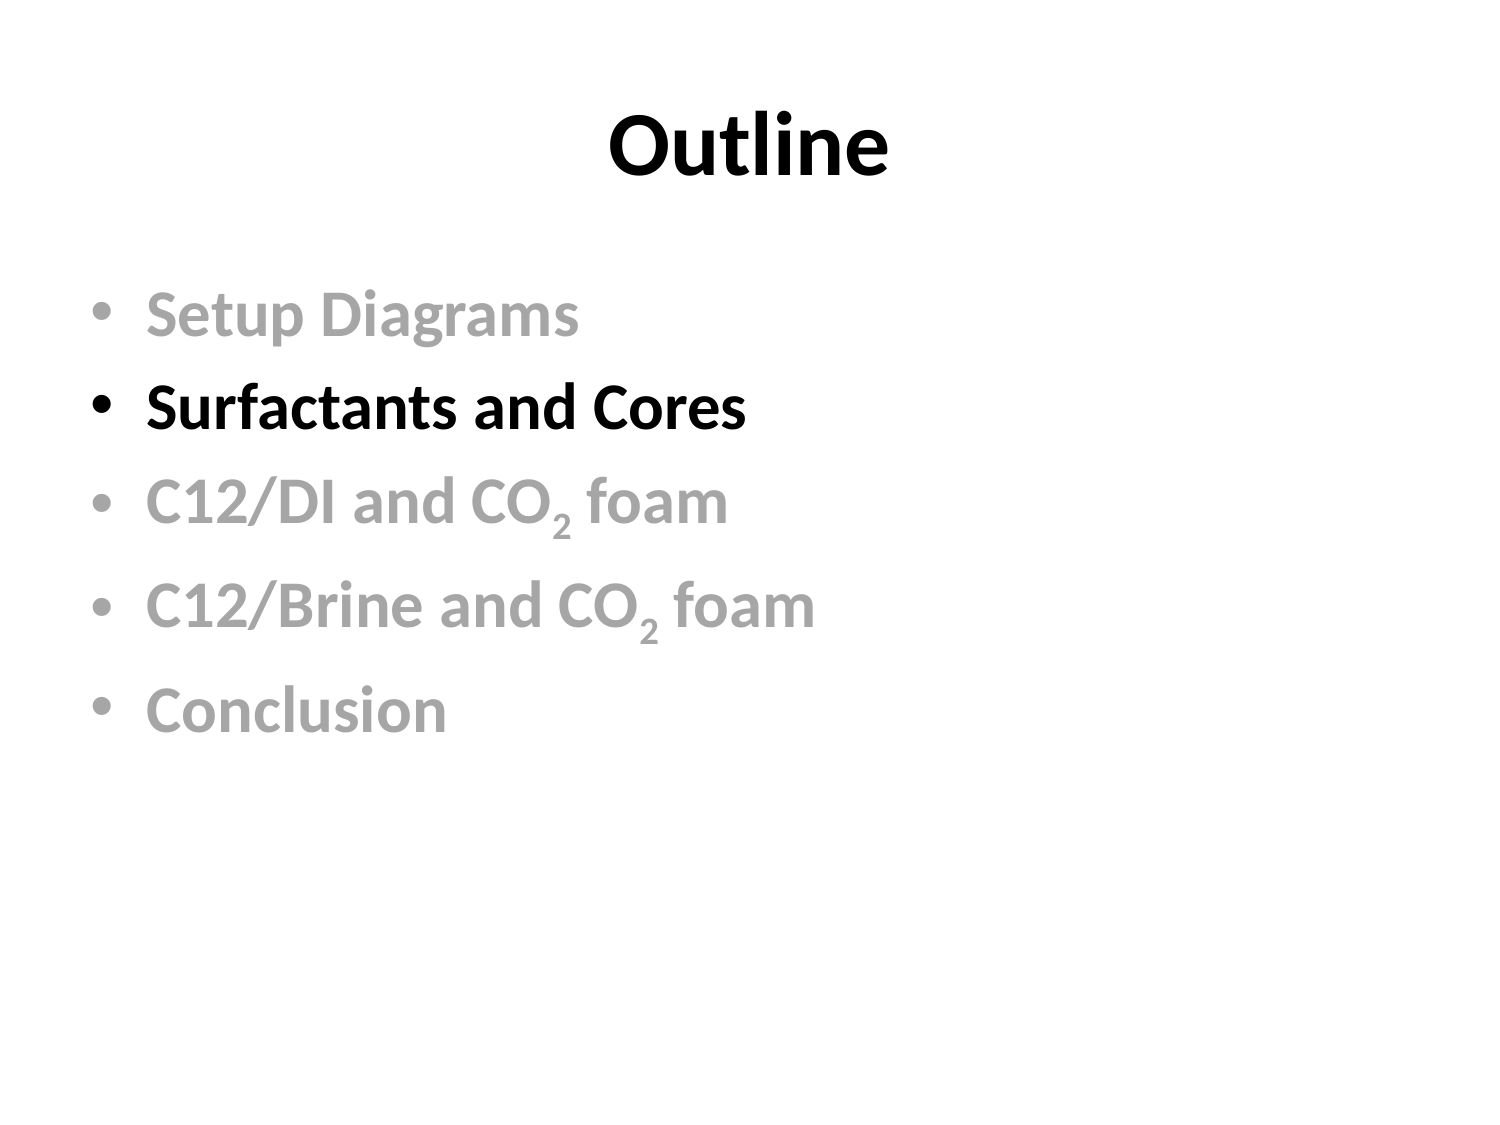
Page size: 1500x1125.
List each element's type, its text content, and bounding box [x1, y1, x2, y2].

list Setup Diagrams Surfactants and Cores C12/DI and CO2 foam C12/Brine and CO2 foam Conclusion [75, 262, 1425, 1005]
title Outline [75, 45, 1425, 233]
